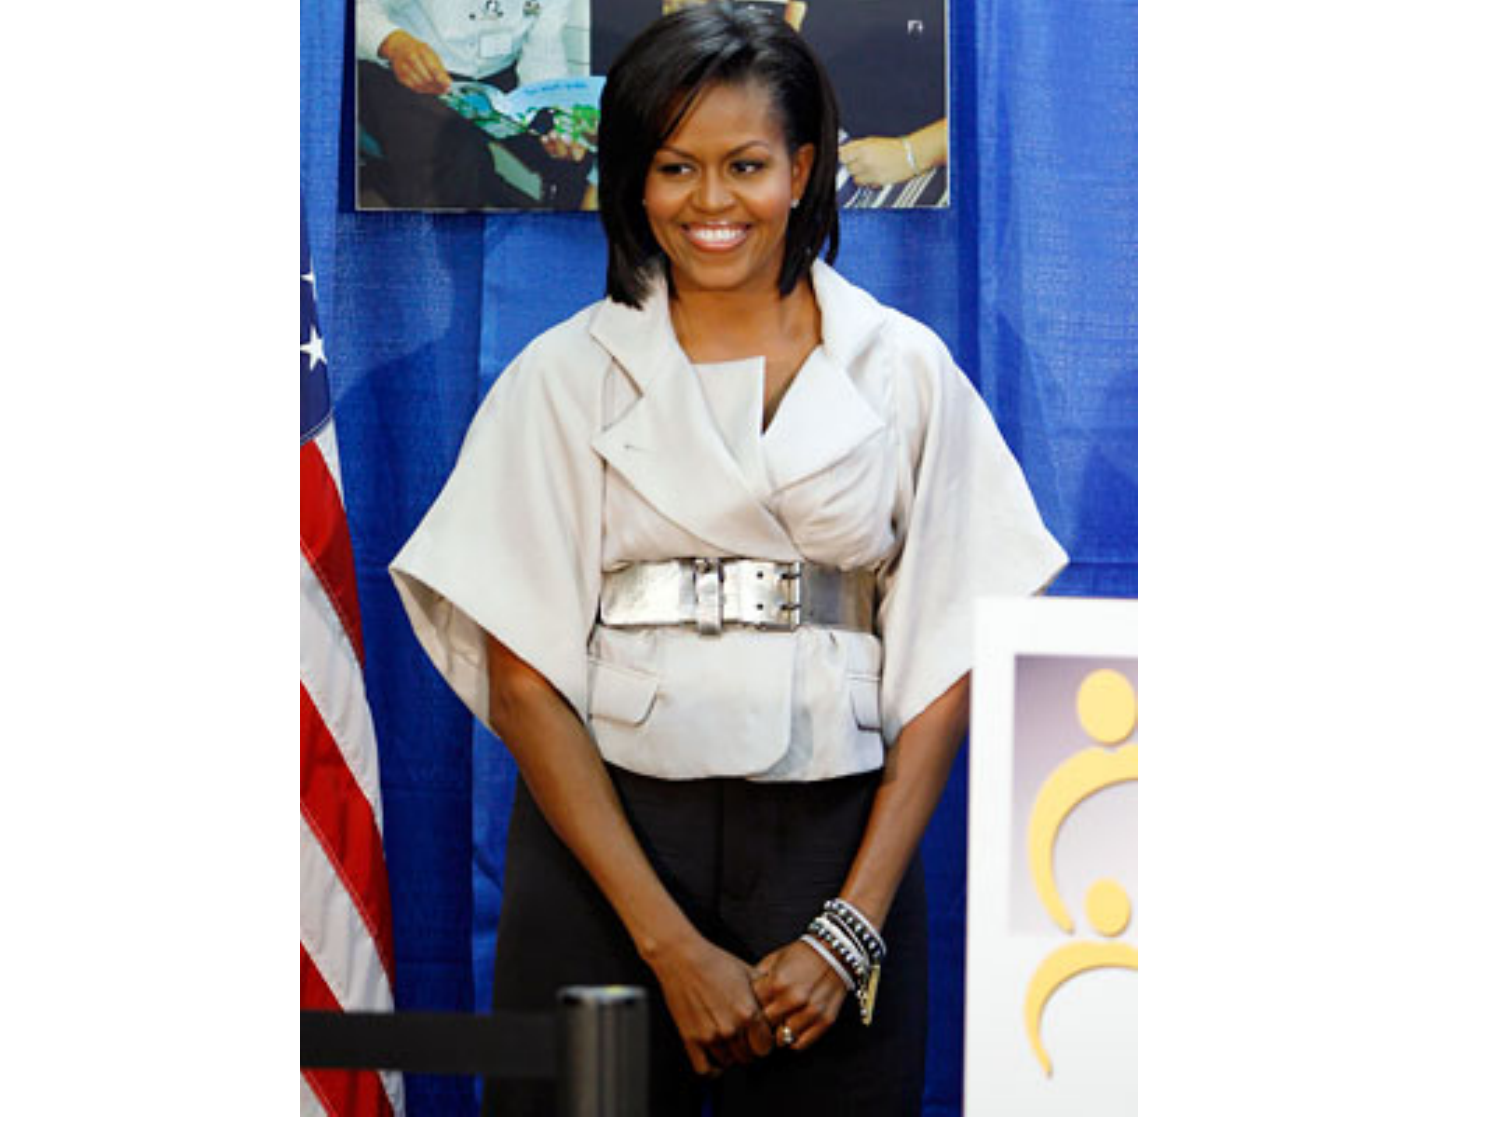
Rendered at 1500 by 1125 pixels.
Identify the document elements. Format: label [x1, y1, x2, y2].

picture [299, 0, 1138, 1117]
